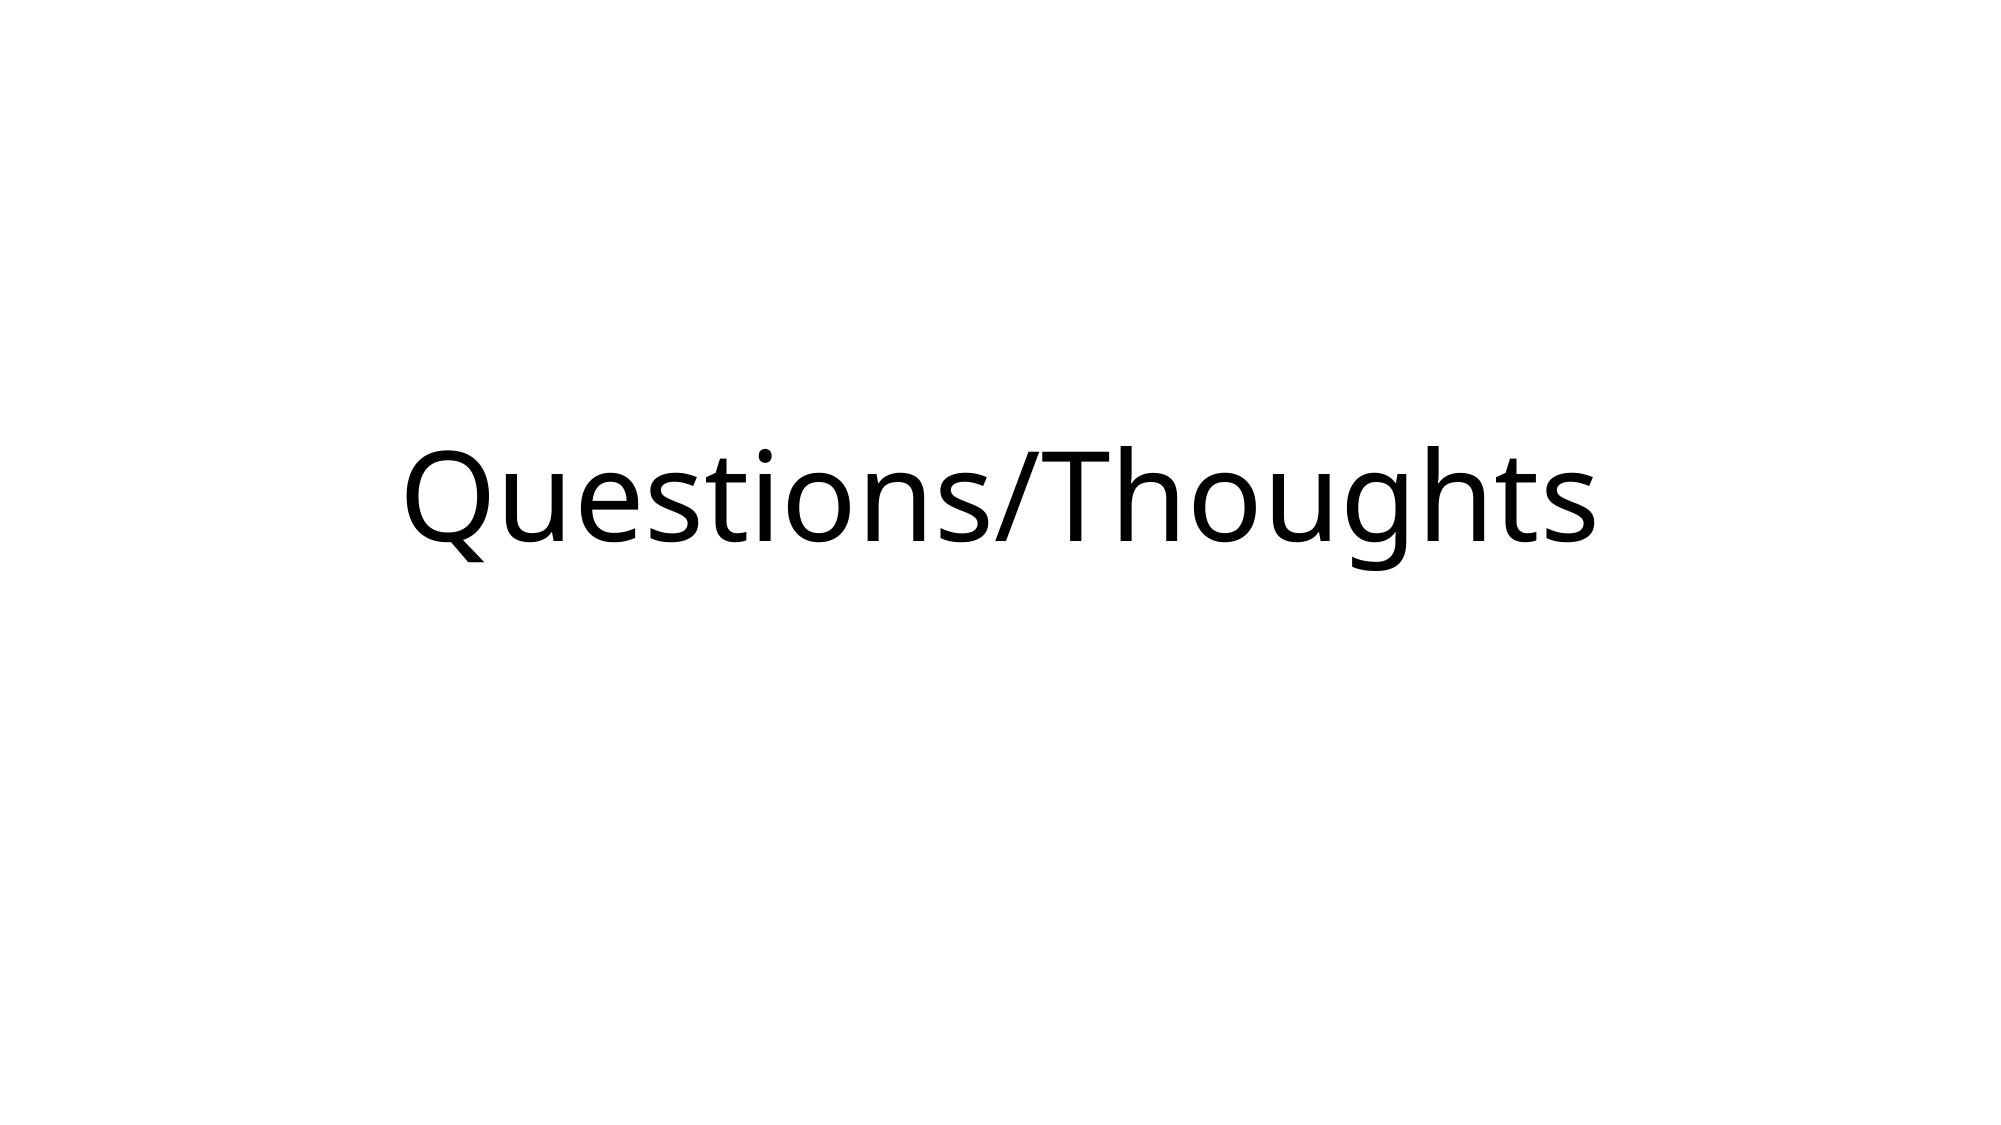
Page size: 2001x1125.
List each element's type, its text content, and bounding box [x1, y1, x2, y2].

title Questions/Thoughts [249, 184, 1750, 576]
